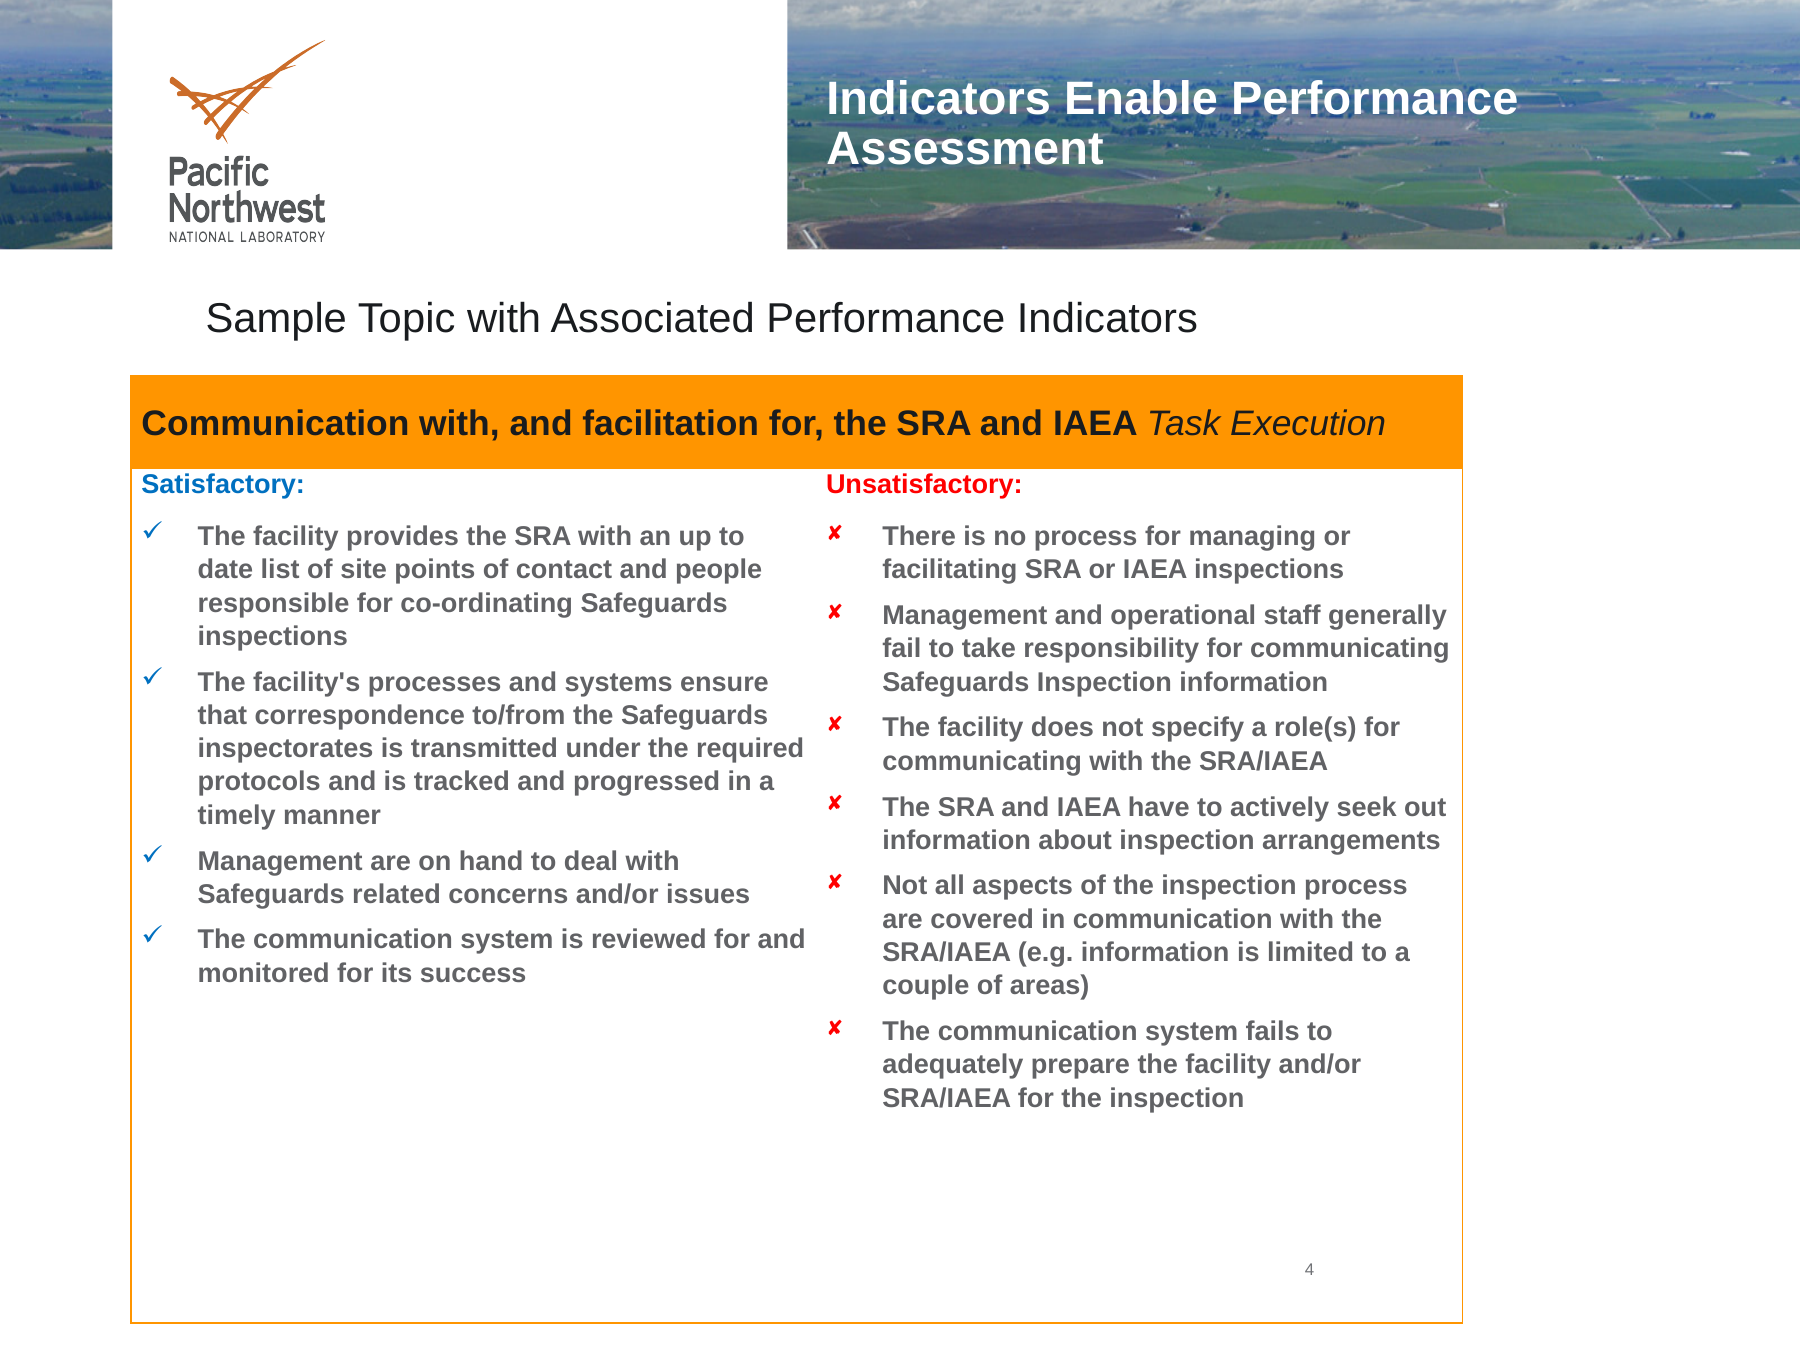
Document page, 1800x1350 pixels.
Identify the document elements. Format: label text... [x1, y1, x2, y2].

slide_number 4 [1290, 1251, 1710, 1324]
title Indicators Enable Performance Assessment [811, 66, 1791, 124]
table_header Communication with, and facilitation for, the SRA and IAEA Task Execution [132, 377, 1462, 469]
picture [168, 38, 327, 244]
text_box Sample Topic with Associated Performance Indicators [190, 283, 1241, 348]
table_cell Satisfactory: The facility provides the SRA with an up to date list of site points of contact and people responsible for co-ordinating Safeguards inspections The facility's processes and systems ensure that correspondence to/from the Safeguards inspectorates is transmitted under the required protocols and is tracked and progressed in a timely manner Management are on hand to deal with Safeguards related concerns and/or issues The communication system is reviewed for and monitored for its success [132, 469, 816, 1322]
table_cell Unsatisfactory: There is no process for managing or facilitating SRA or IAEA inspections Management and operational staff generally fail to take responsibility for communicating Safeguards Inspection information The facility does not specify a role(s) for communicating with the SRA/IAEA The SRA and IAEA have to actively seek out information about inspection arrangements Not all aspects of the inspection process are covered in communication with the SRA/IAEA (e.g. information is limited to a couple of areas) The communication system fails to adequately prepare the facility and/or SRA/IAEA for the inspection [816, 469, 1462, 1322]
picture [788, 0, 1800, 249]
picture [0, 0, 112, 249]
